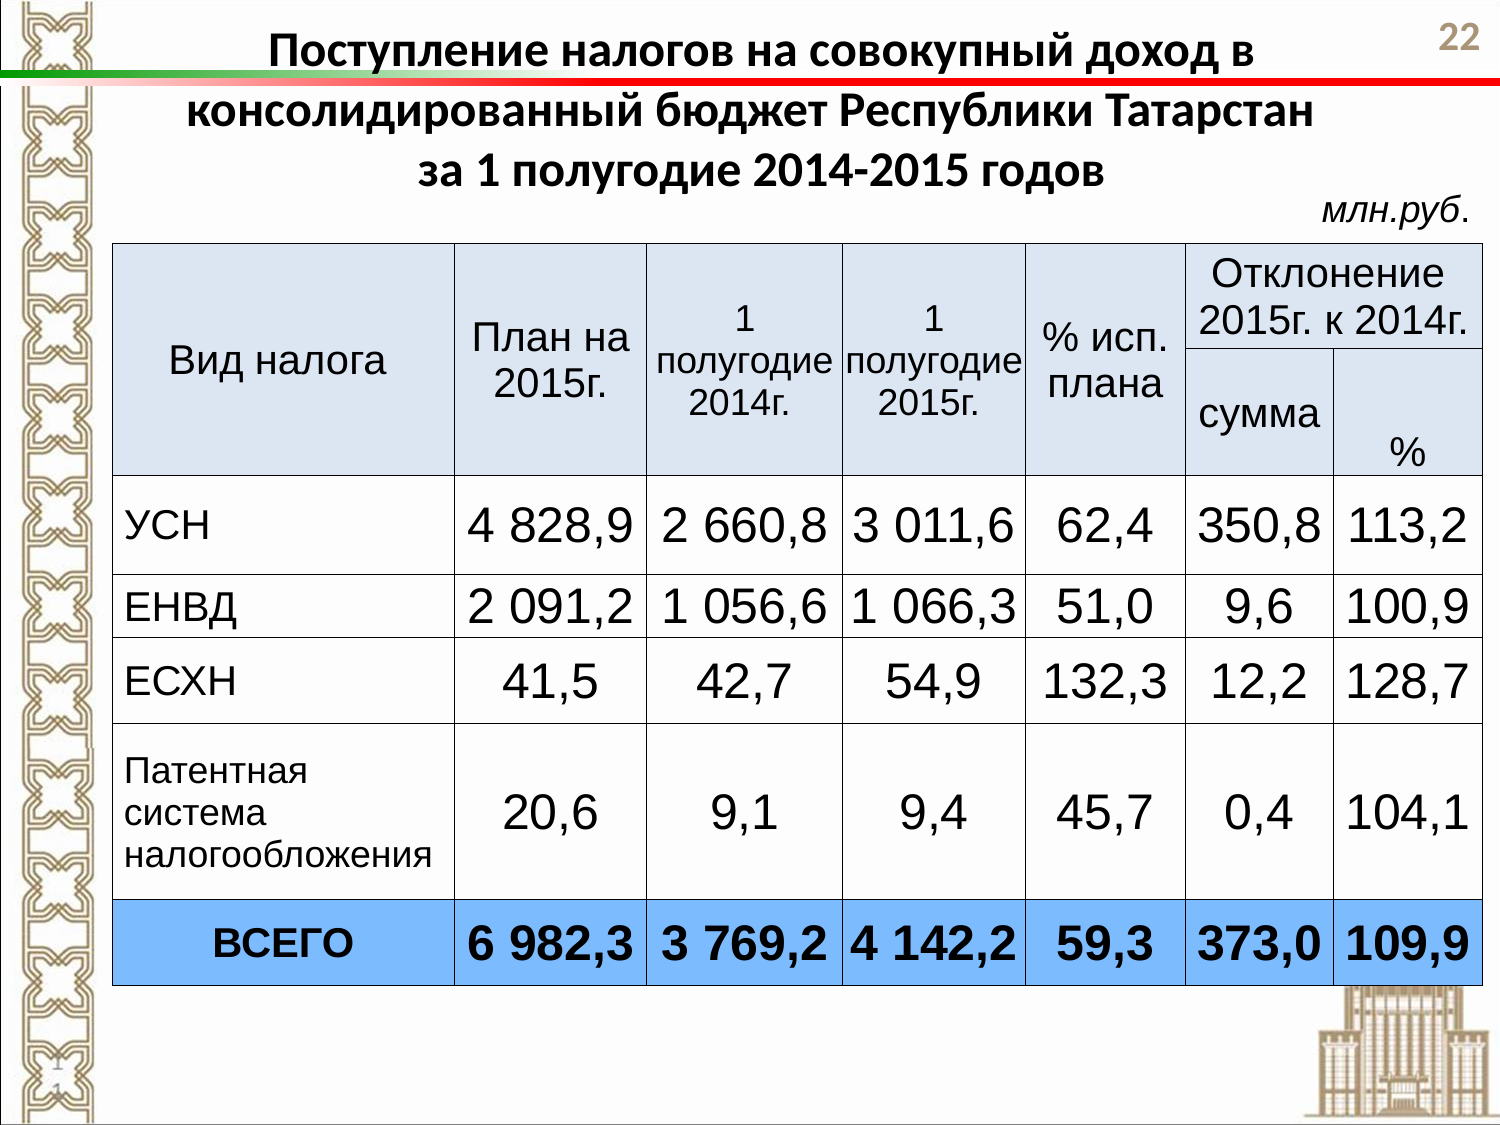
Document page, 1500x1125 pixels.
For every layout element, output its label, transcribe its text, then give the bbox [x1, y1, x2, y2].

table_cell 6 982,3 [455, 900, 646, 985]
table_cell 2 091,2 [455, 575, 646, 637]
list Поступление налогов на совокупный доход в консолидированный бюджет Республики Татарстан за 1 полугодие 2014-2015 годов [100, 8, 1424, 210]
table_cell сумма [1186, 349, 1333, 475]
table_cell 9,6 [1186, 575, 1333, 637]
table_header 1 полугодие 2014г. [647, 244, 842, 475]
table_cell 1 056,6 [647, 575, 842, 637]
table_cell 45,7 [1026, 724, 1185, 899]
table_cell 42,7 [647, 638, 842, 723]
table_cell 9,1 [647, 724, 842, 899]
table_cell 3 011,6 [843, 476, 1025, 574]
text_box млн.руб. [1307, 177, 1486, 238]
table_cell 128,7 [1334, 638, 1482, 723]
table_cell 3 769,2 [647, 900, 842, 985]
table_cell 1 066,3 [843, 575, 1025, 637]
table_header Отклонение 2015г. к 2014г. [1186, 244, 1482, 348]
table_cell 9,4 [843, 724, 1025, 899]
table_cell 350,8 [1186, 476, 1333, 574]
table_cell Патентная система налогообложения [113, 724, 454, 899]
table_header 1 полугодие 2015г. [843, 244, 1025, 475]
table_cell ВСЕГО [113, 900, 454, 985]
table_cell 54,9 [843, 638, 1025, 723]
table_cell 2 660,8 [647, 476, 842, 574]
table_cell 373,0 [1186, 900, 1333, 985]
table_header Вид налога [113, 244, 454, 475]
table_cell 100,9 [1334, 575, 1482, 637]
table_cell 59,3 [1026, 900, 1185, 985]
table_header План на 2015г. [455, 244, 646, 475]
table_cell 20,6 [455, 724, 646, 899]
table_header % исп. плана [1026, 244, 1185, 475]
table_cell 109,9 [1334, 900, 1482, 985]
picture [0, 86, 1500, 1125]
table_cell 113,2 [1334, 476, 1482, 574]
table_cell 51,0 [1026, 575, 1185, 637]
table_cell % [1334, 349, 1482, 475]
table_cell УСН [113, 476, 454, 574]
table_cell 4 828,9 [455, 476, 646, 574]
table_cell 0,4 [1186, 724, 1333, 899]
table_cell 41,5 [455, 638, 646, 723]
table_cell 4 142,2 [843, 900, 1025, 985]
table_cell 62,4 [1026, 476, 1185, 574]
table_cell ЕНВД [113, 575, 454, 637]
picture [0, 0, 1500, 70]
table_cell 132,3 [1026, 638, 1185, 723]
text_box 22 [1399, 7, 1496, 60]
table_cell 12,2 [1186, 638, 1333, 723]
table_cell ЕСХН [113, 638, 454, 723]
table_cell 104,1 [1334, 724, 1482, 899]
